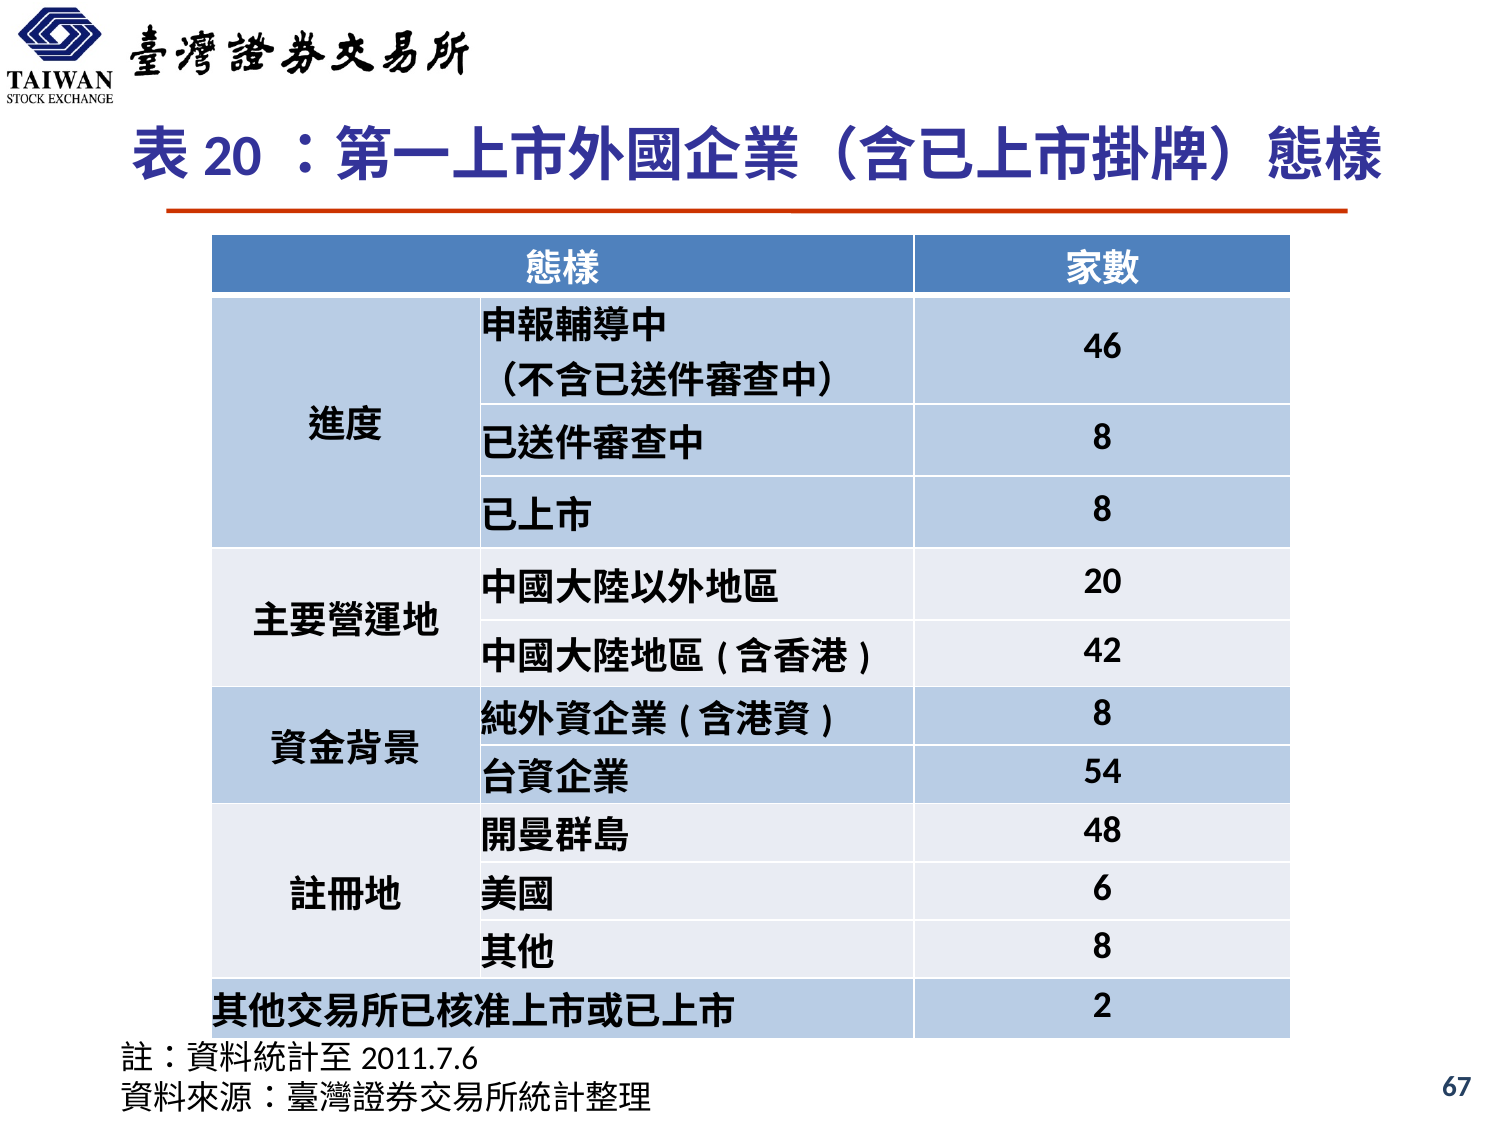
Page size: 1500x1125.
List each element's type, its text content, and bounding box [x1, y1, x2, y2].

table_cell 其他交易所已核准上市或已上市 [212, 979, 913, 1029]
table_cell 美國 [481, 863, 913, 919]
table_header 態樣 [212, 235, 913, 292]
text_box 註：資料統計至2011.7.6 資料來源：臺灣證券交易所統計整理 [105, 1029, 1336, 1124]
table_cell 46 [915, 298, 1290, 403]
slide_number 67 [1336, 1054, 1487, 1115]
table_cell 6 [915, 863, 1290, 919]
table_cell 台資企業 [481, 746, 913, 803]
table_cell 中國大陸地區(含香港) [481, 621, 913, 686]
table_cell 開曼群島 [481, 804, 913, 861]
table_cell 主要營運地 [212, 549, 480, 686]
table_cell 已上市 [481, 477, 913, 547]
picture [0, 2, 475, 106]
table_cell 已送件審查中 [481, 405, 913, 475]
table_cell 進度 [212, 298, 480, 547]
table_cell 8 [915, 687, 1290, 744]
table_cell 其他 [481, 921, 913, 977]
table_cell 8 [915, 921, 1290, 977]
table_cell 中國大陸以外地區 [481, 549, 913, 619]
table_cell 申報輔導中 （不含已送件審查中） [481, 298, 913, 403]
table_cell 純外資企業(含港資) [481, 687, 913, 744]
table_cell 48 [915, 804, 1290, 861]
table_cell 註冊地 [212, 804, 480, 977]
table_cell 42 [915, 621, 1290, 686]
table_cell 8 [915, 477, 1290, 547]
table_cell 8 [915, 405, 1290, 475]
table_cell 資金背景 [212, 687, 480, 803]
table_cell 20 [915, 549, 1290, 619]
title 表20：第一上市外國企業（含已上市掛牌）態樣 [81, 58, 1433, 247]
table_cell 2 [915, 979, 1290, 1029]
table_cell 54 [915, 746, 1290, 803]
table_header 家數 [915, 235, 1290, 292]
